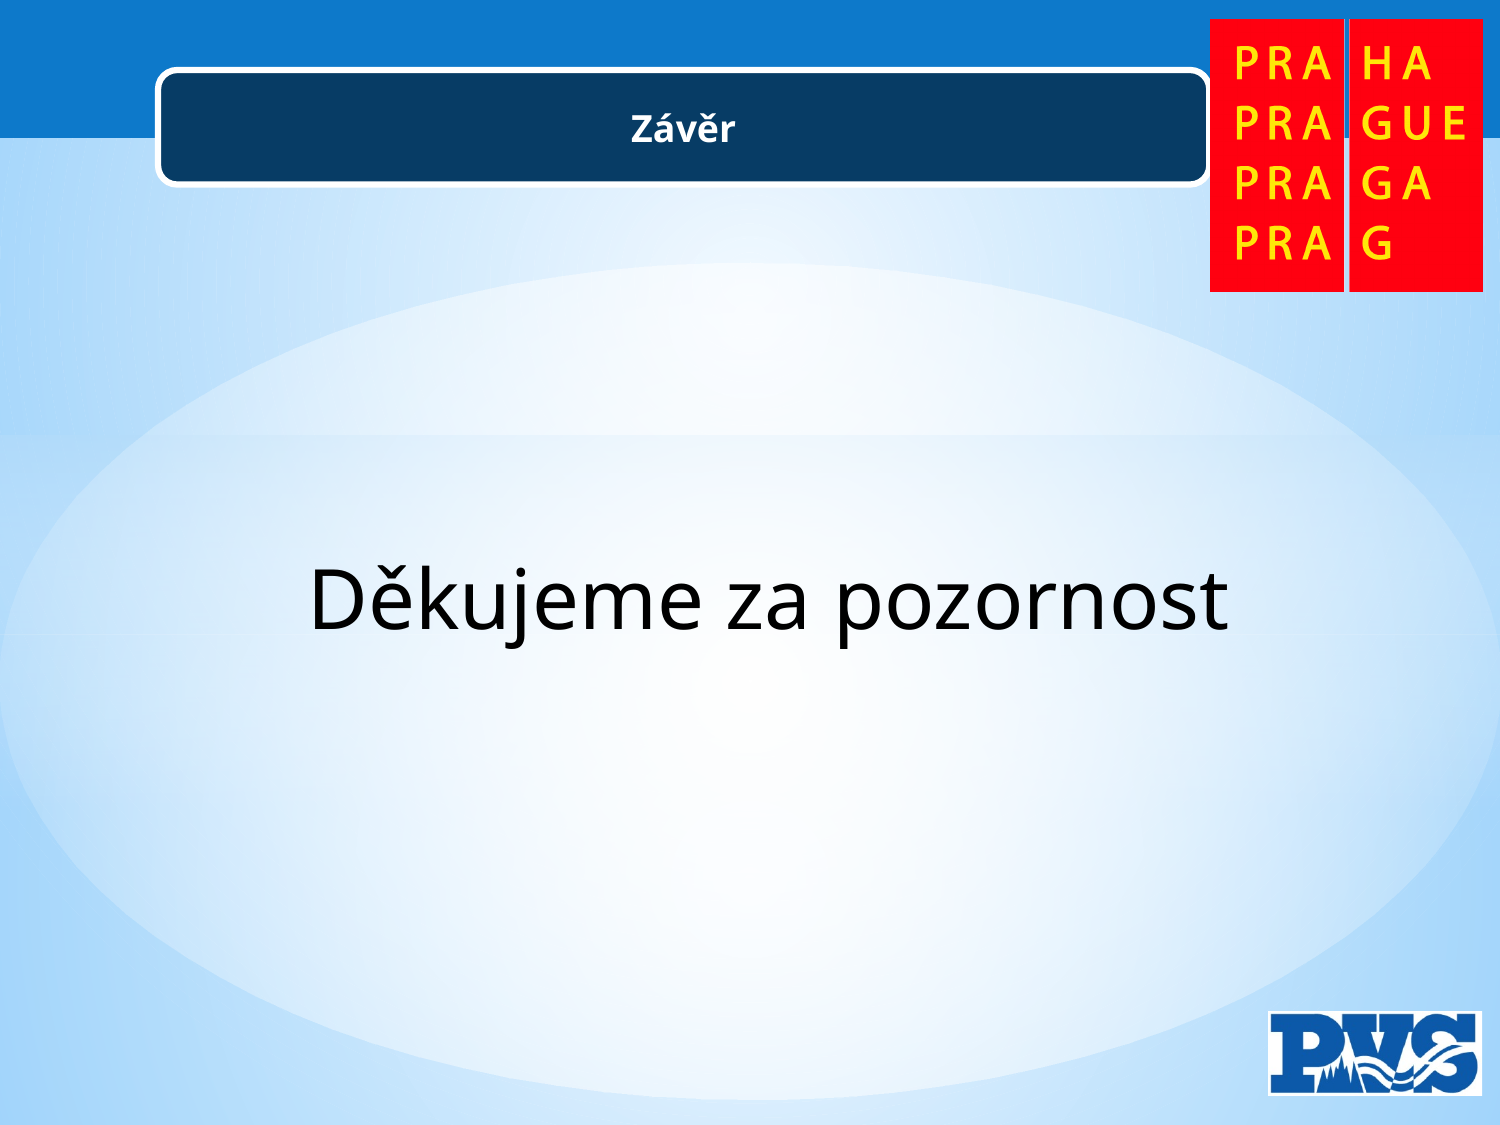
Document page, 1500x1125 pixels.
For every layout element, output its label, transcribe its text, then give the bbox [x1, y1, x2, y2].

text_box [0, 0, 1500, 138]
text_box Závěr [156, 68, 1204, 186]
picture [1210, 19, 1483, 292]
picture [1267, 1011, 1483, 1096]
text_box Děkujeme za pozornost [292, 538, 1246, 654]
